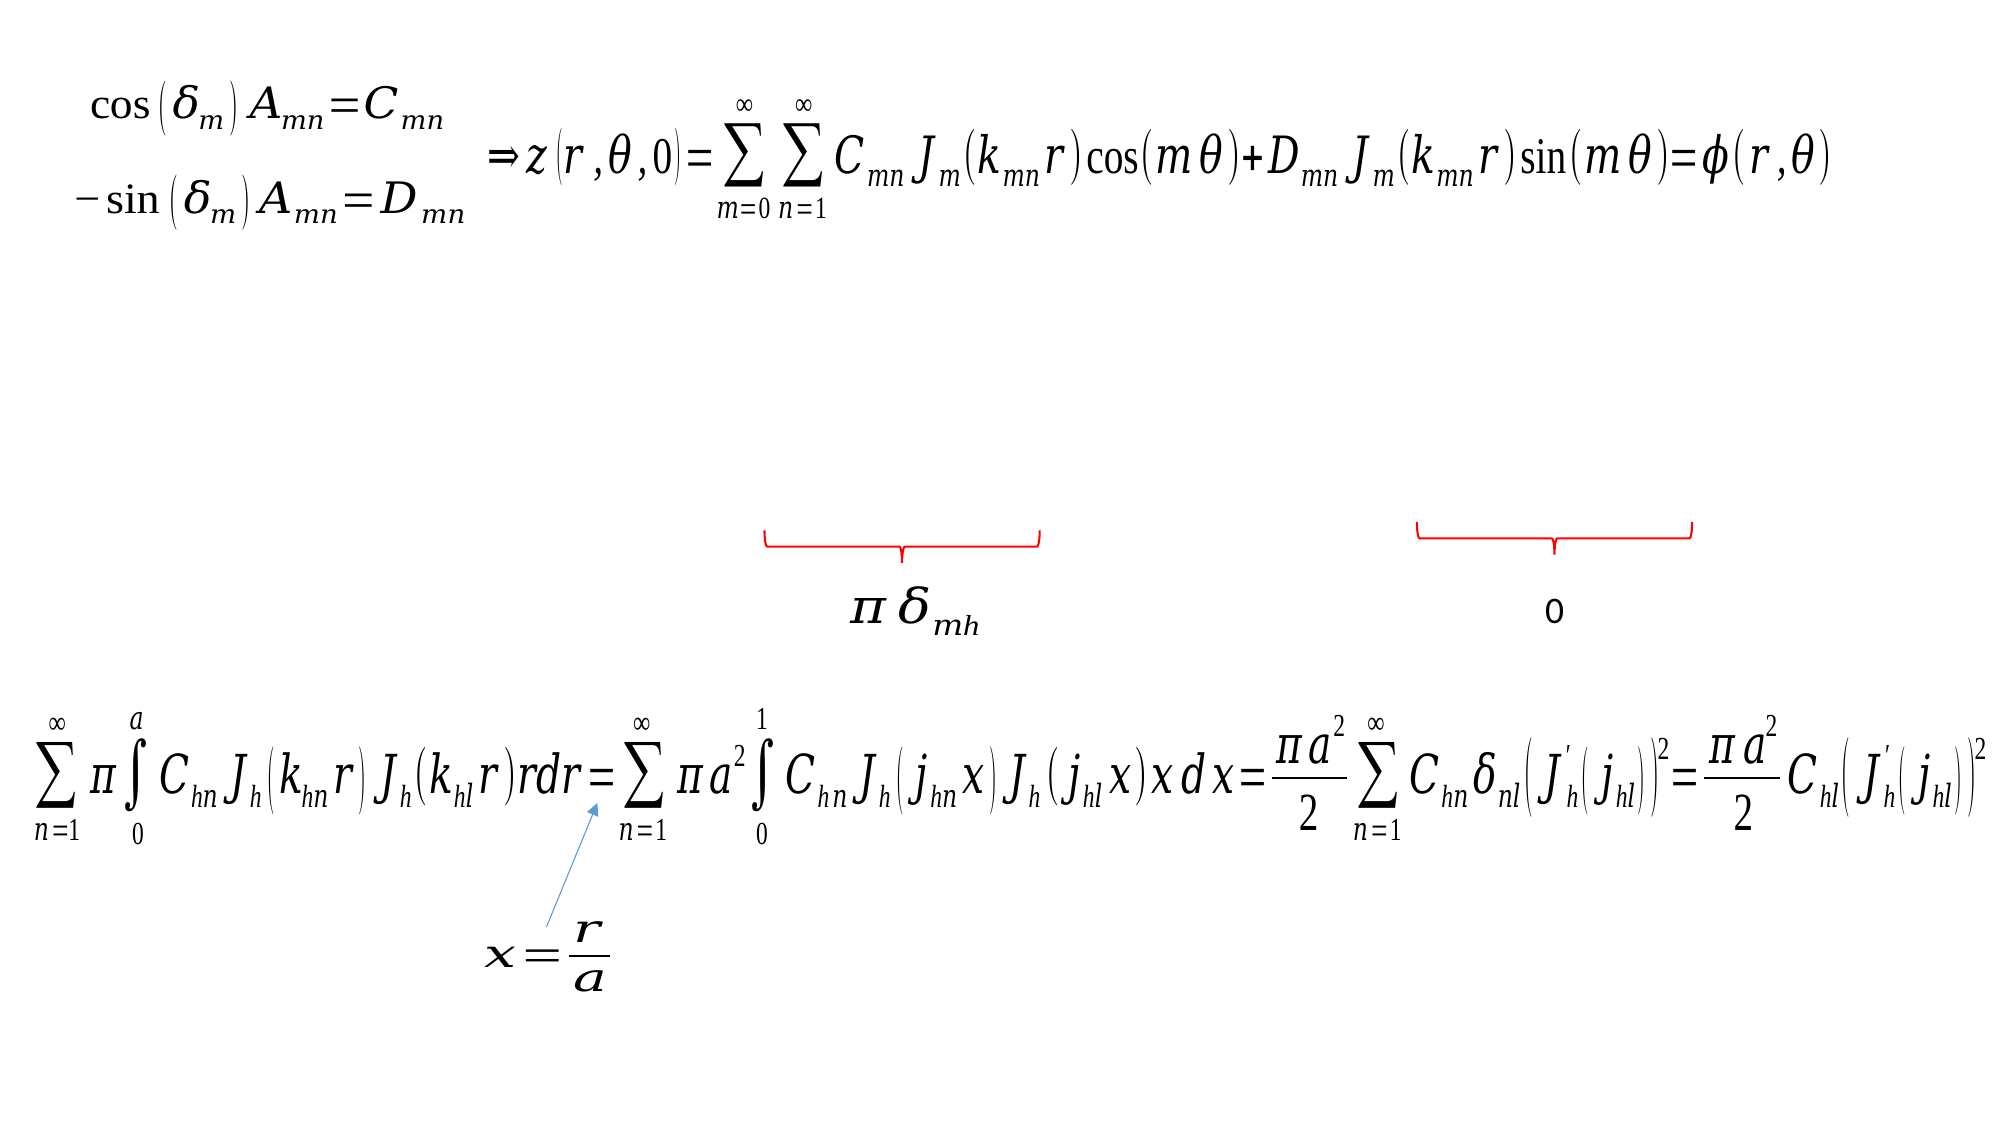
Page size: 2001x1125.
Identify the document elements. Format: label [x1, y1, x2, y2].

text_box [1416, 522, 1693, 639]
text_box [764, 530, 1040, 642]
text_box [71, 78, 465, 233]
text_box [33, 699, 1988, 1002]
